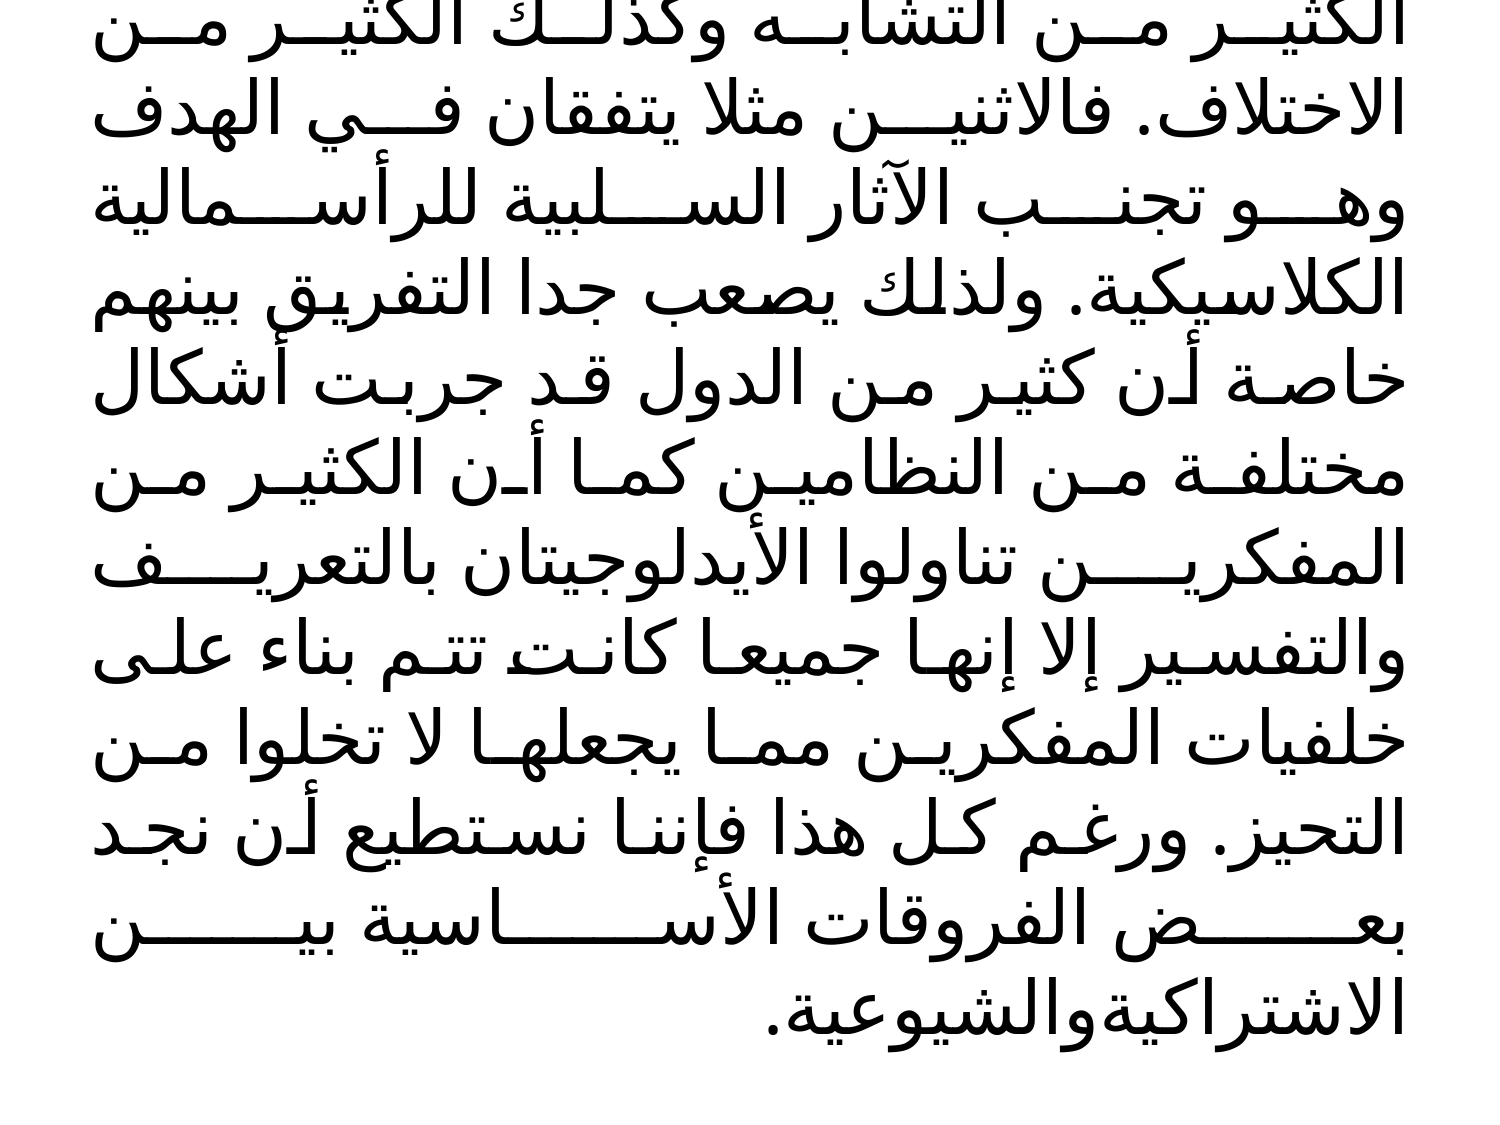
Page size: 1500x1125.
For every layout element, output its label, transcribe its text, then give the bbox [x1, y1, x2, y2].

title الاشتراكية والشيوعية مذهبان يوجد بينهم الكثير من التشابه وكذلك الكثير من الاختلاف. فالاثنين مثلا يتفقان في الهدف وهو تجنب الآثار السلبية للرأسمالية الكلاسيكية. ولذلك يصعب جدا التفريق بينهم خاصة أن كثير من الدول قد جربت أشكال مختلفة من النظامين كما أن الكثير من المفكرين تناولوا الأيدلوجيتان بالتعريف والتفسير إلا إنها جميعا كانت تتم بناء على خلفيات المفكرين مما يجعلها لا تخلوا من التحيز. ورغم كل هذا فإننا نستطيع أن نجد بعض الفروقات الأساسية بين الاشتراكيةوالشيوعية. [75, 23, 1425, 997]
